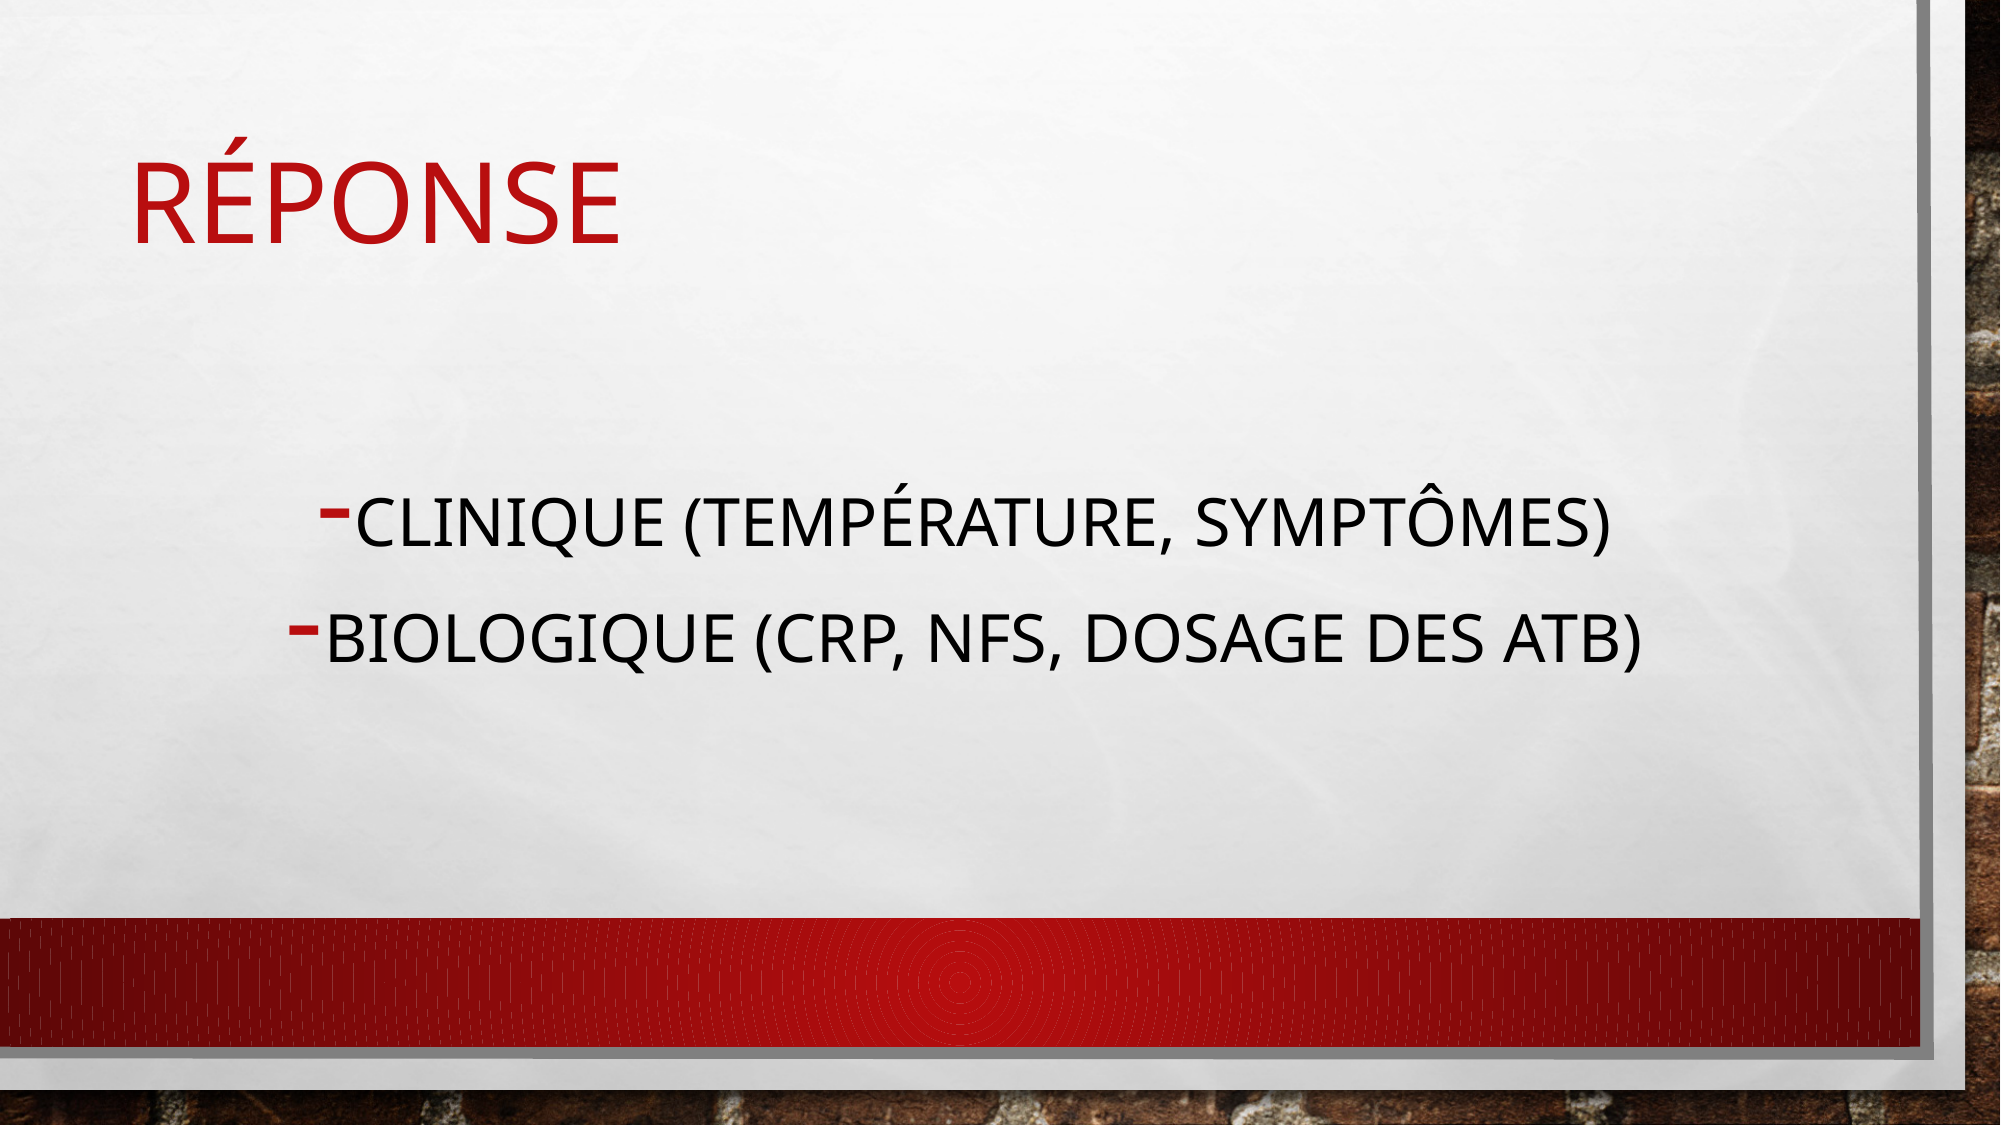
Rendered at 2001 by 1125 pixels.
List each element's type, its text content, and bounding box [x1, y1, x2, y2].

title Réponse [112, 112, 1818, 302]
picture [0, 0, 2000, 1125]
list Clinique (température, symptômes) Biologique (CRP, NFS, dosage des ATB) [112, 338, 1818, 882]
